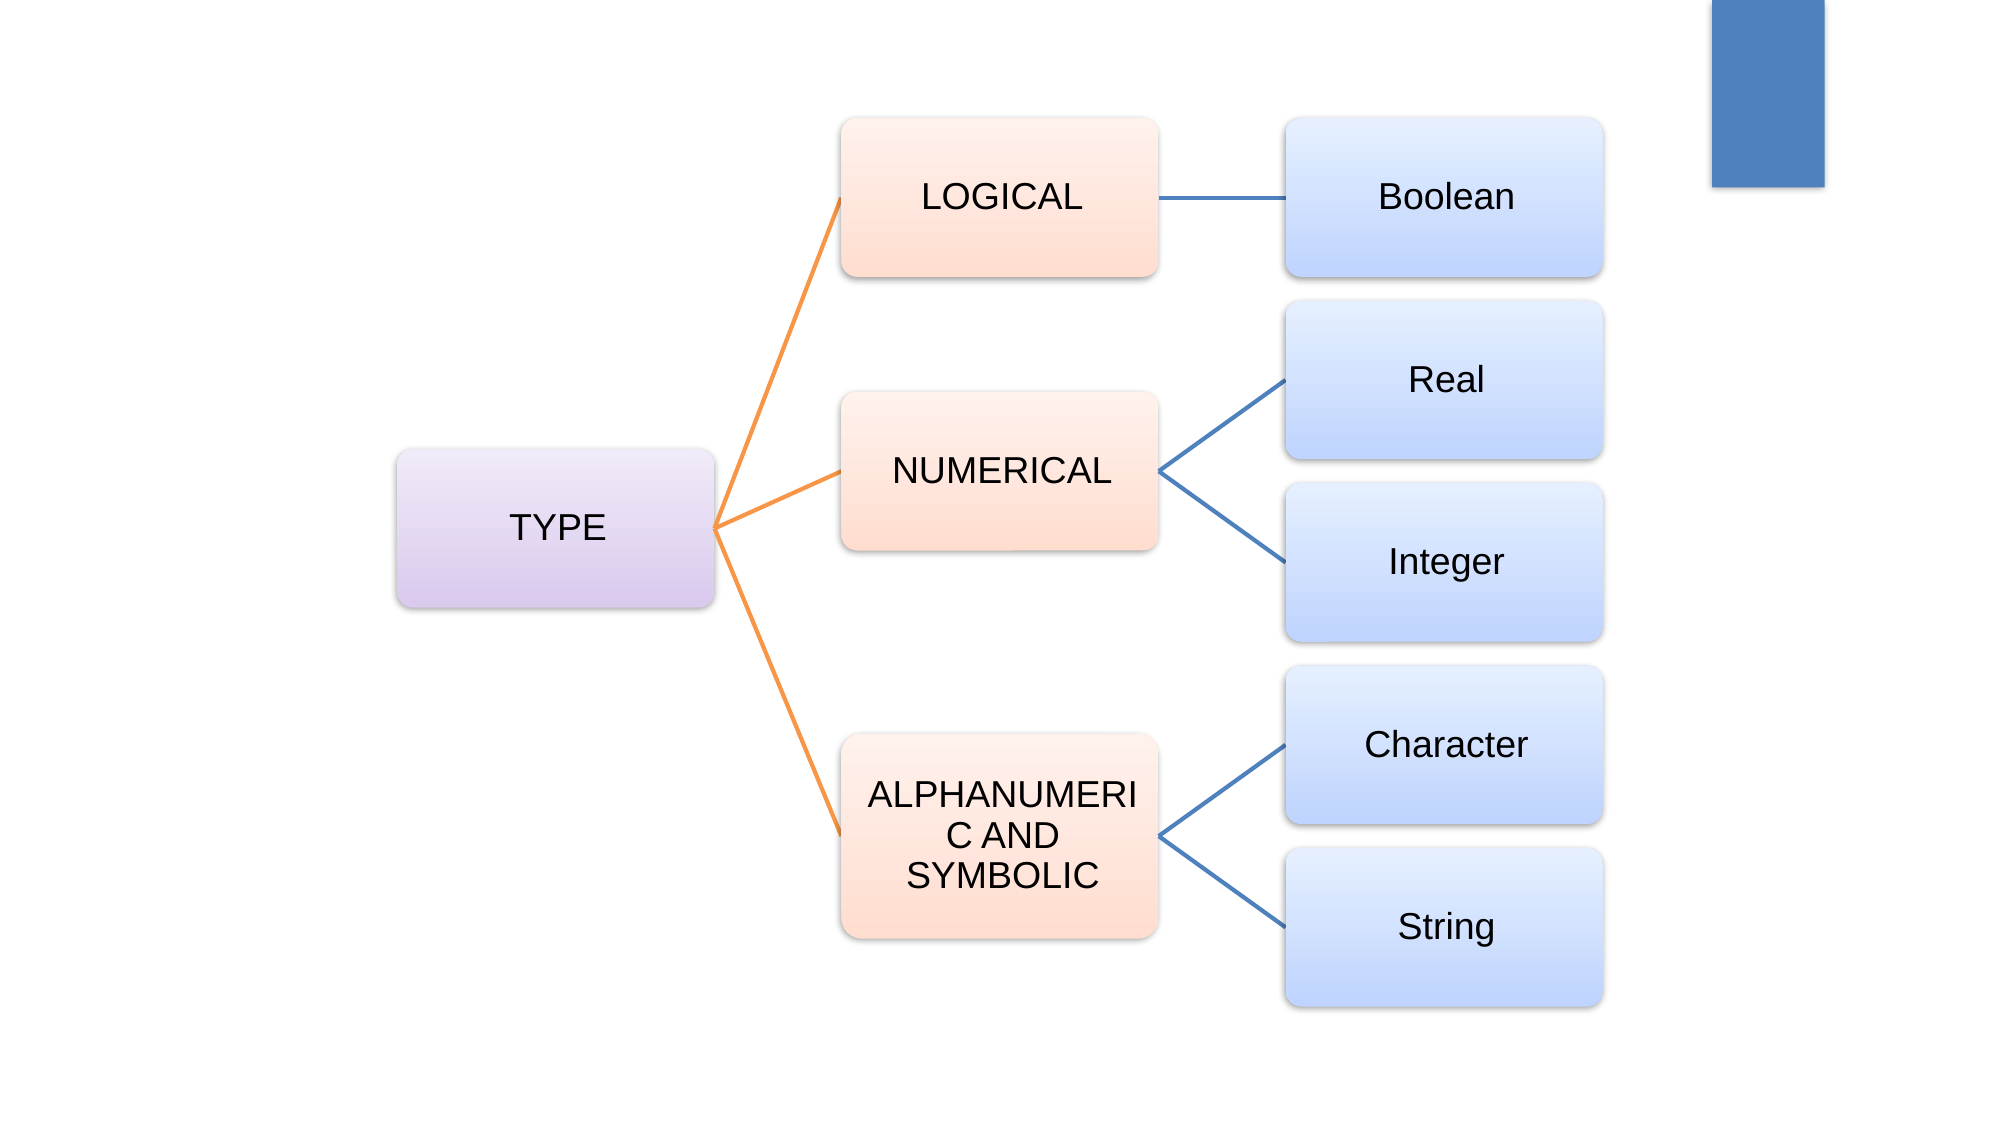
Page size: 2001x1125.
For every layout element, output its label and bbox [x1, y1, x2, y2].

text_box [332, 117, 1667, 1008]
